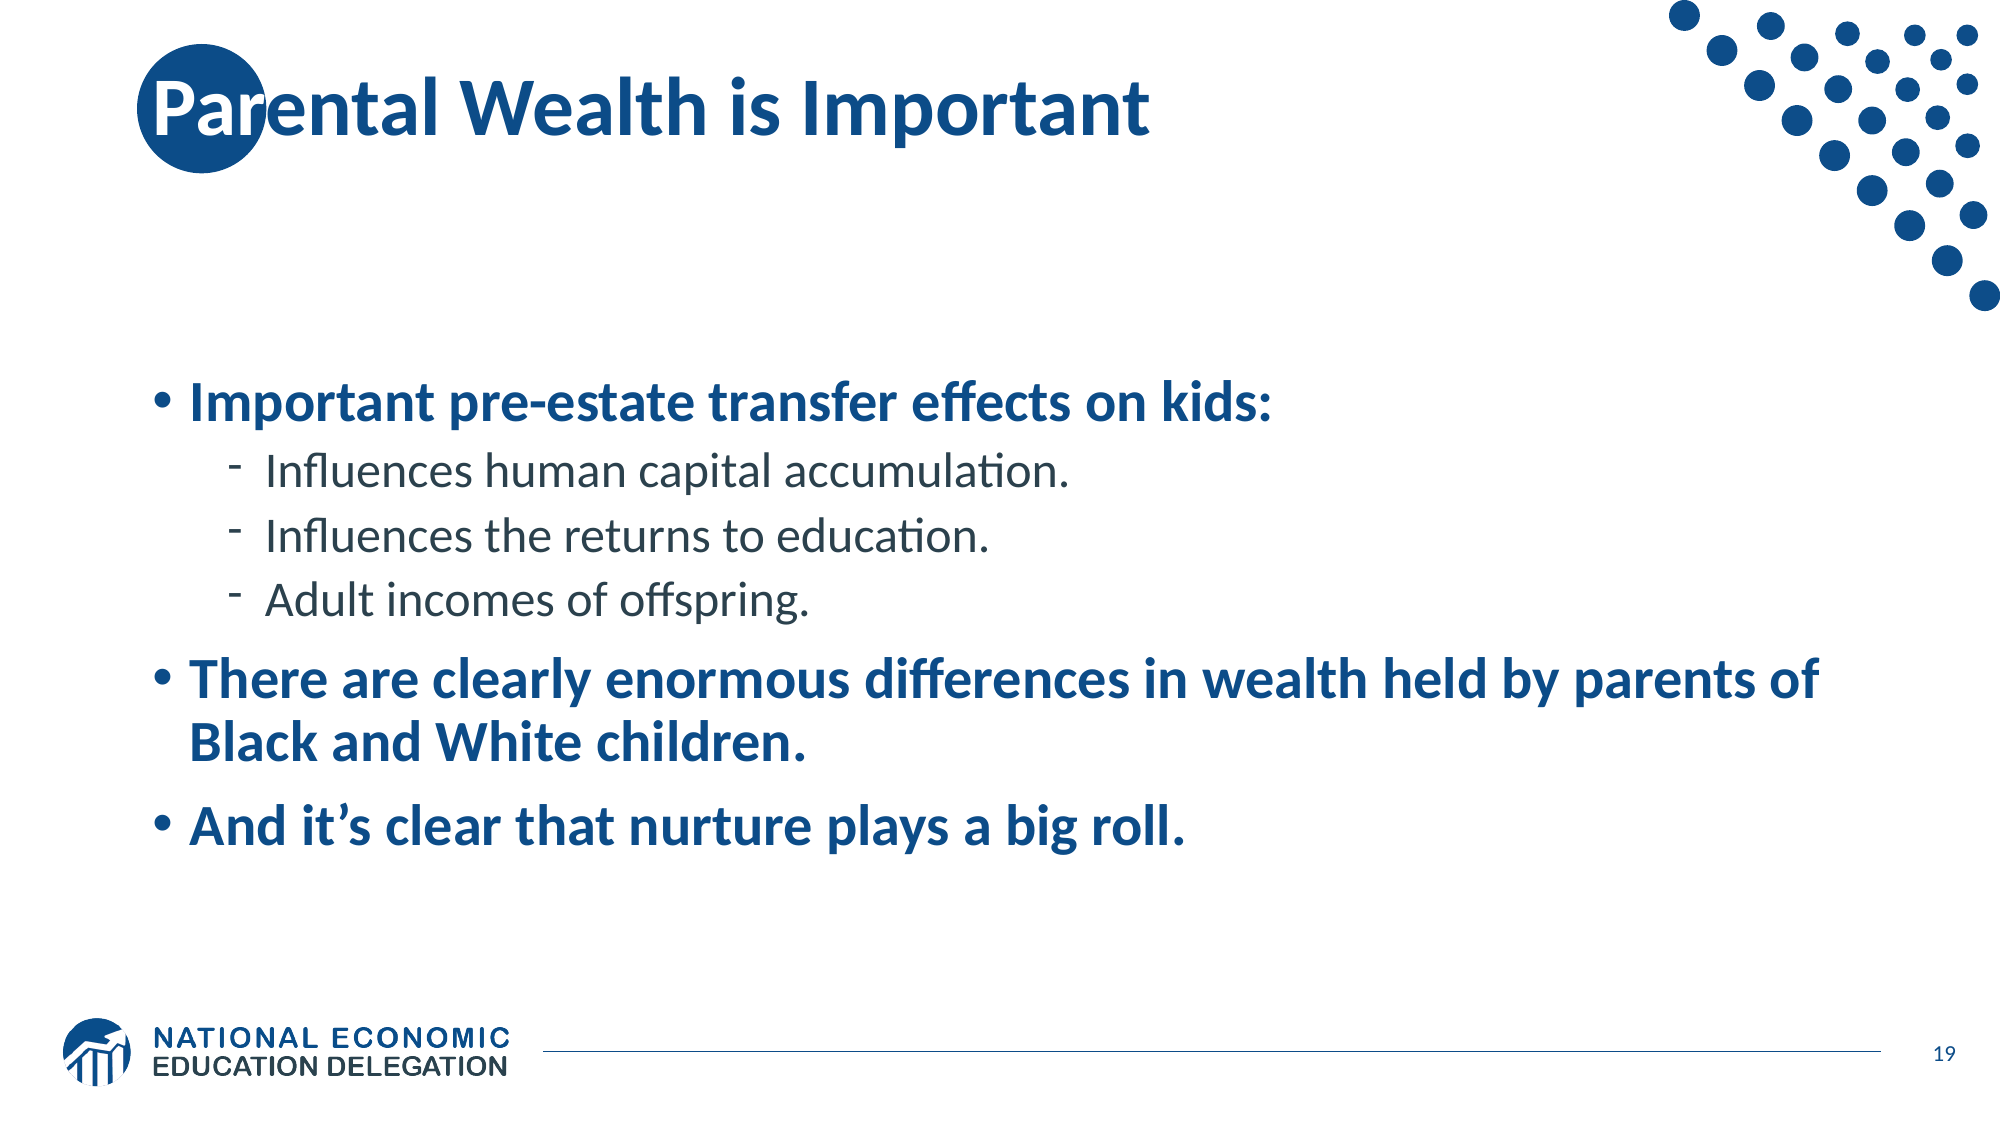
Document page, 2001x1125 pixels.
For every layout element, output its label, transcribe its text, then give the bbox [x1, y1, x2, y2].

picture [55, 1013, 520, 1091]
list Important pre-estate transfer effects on kids: Influences human capital accumulation. Influences the returns to education. Adult incomes of offspring. There are clearly enormous differences in wealth held by parents of Black and White children. And it’s clear that nurture plays a big roll. [137, 257, 1863, 972]
title Parental Wealth is Important [137, 0, 1863, 218]
slide_number 19 [1521, 1022, 1972, 1082]
